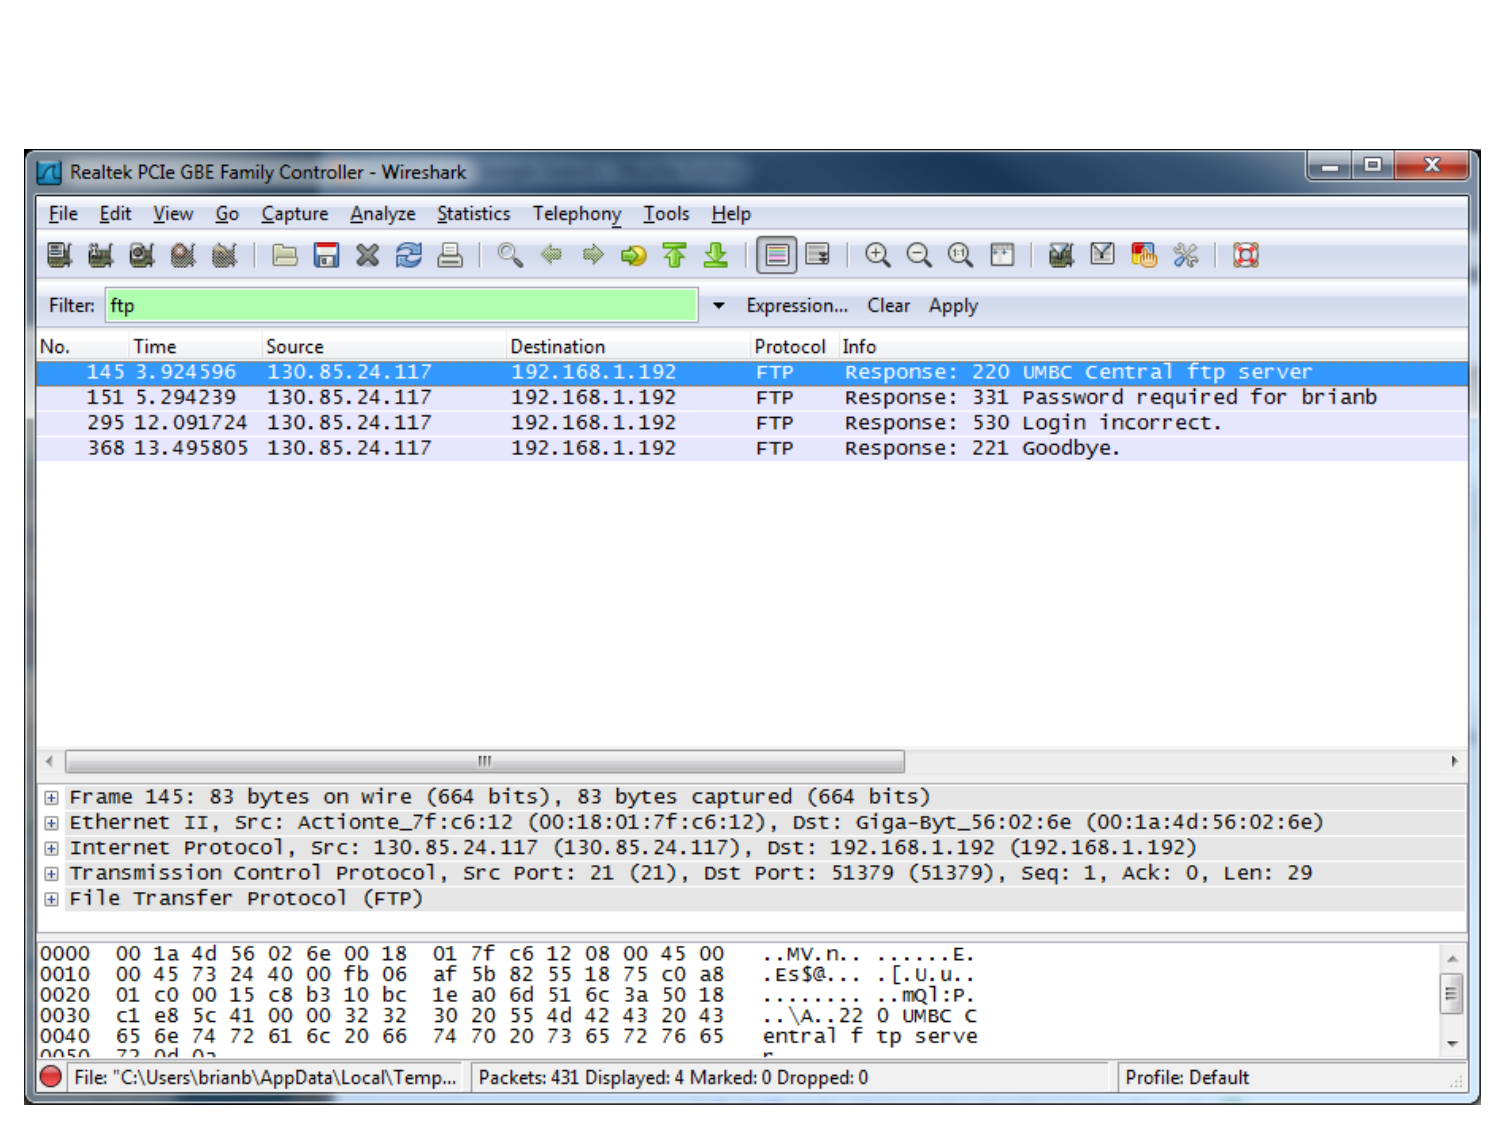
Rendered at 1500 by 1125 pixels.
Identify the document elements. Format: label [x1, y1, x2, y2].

picture [24, 149, 1481, 1105]
